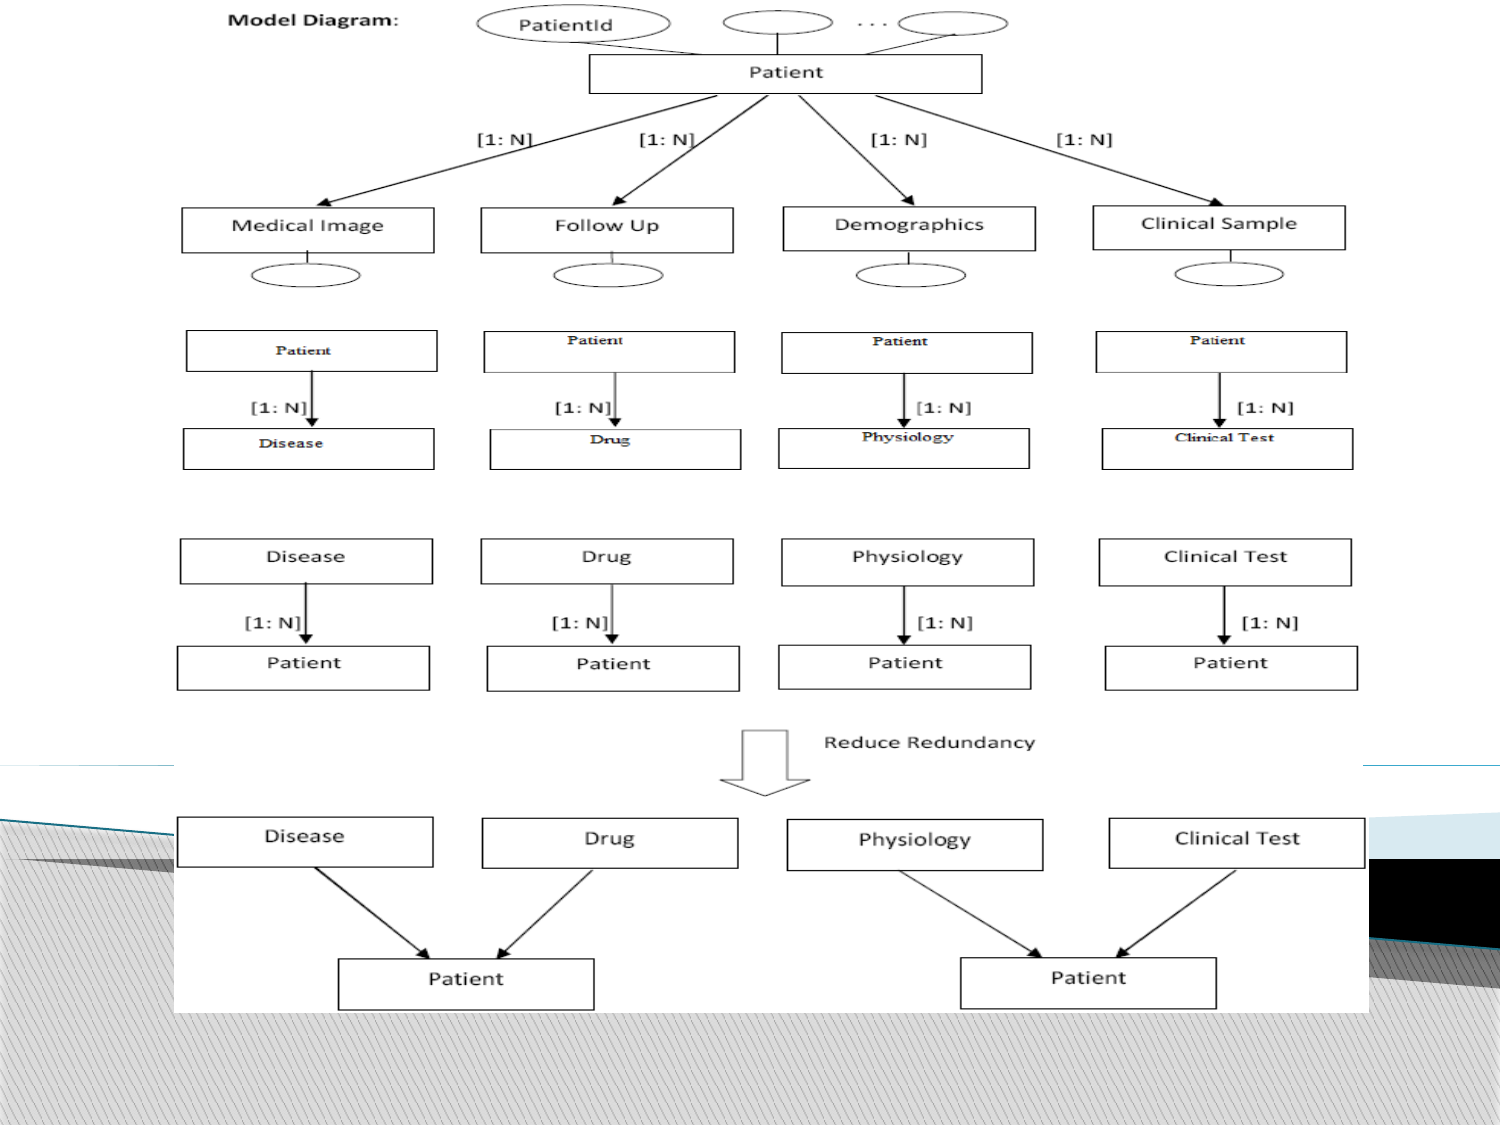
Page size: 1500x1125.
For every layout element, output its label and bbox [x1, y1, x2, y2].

picture [0, 0, 1363, 801]
picture [5, 812, 1500, 1013]
